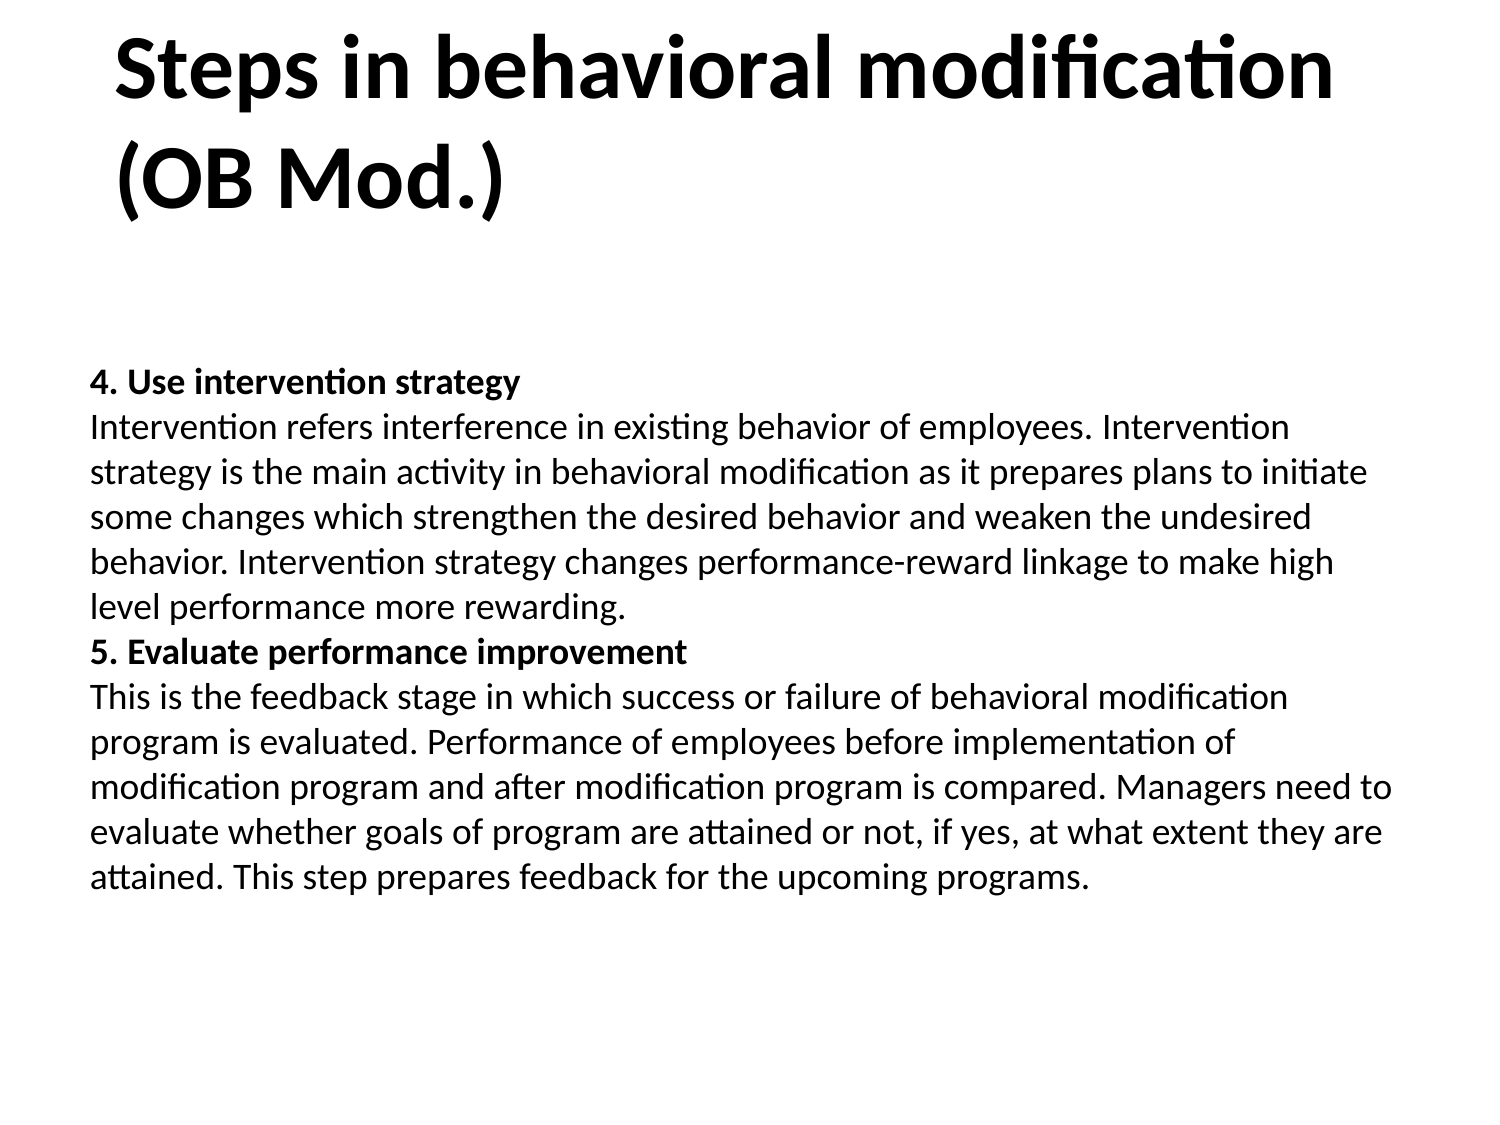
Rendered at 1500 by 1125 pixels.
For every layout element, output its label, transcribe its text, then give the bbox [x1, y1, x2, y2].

text_box Steps in behavioral modification (OB Mod.) [99, 0, 1425, 235]
text_box 4. Use intervention strategy Intervention refers interference in existing behavior of employees. Intervention strategy is the main activity in behavioral modification as it prepares plans to initiate some changes which strengthen the desired behavior and weaken the undesired behavior. Intervention strategy changes performance-reward linkage to make high level performance more rewarding. 5. Evaluate performance improvement This is the feedback stage in which success or failure of behavioral modification program is evaluated. Performance of employees before implementation of modification program and after modification program is compared. Managers need to evaluate whether goals of program are attained or not, if yes, at what extent they are attained. This step prepares feedback for the upcoming programs. [74, 349, 1413, 905]
